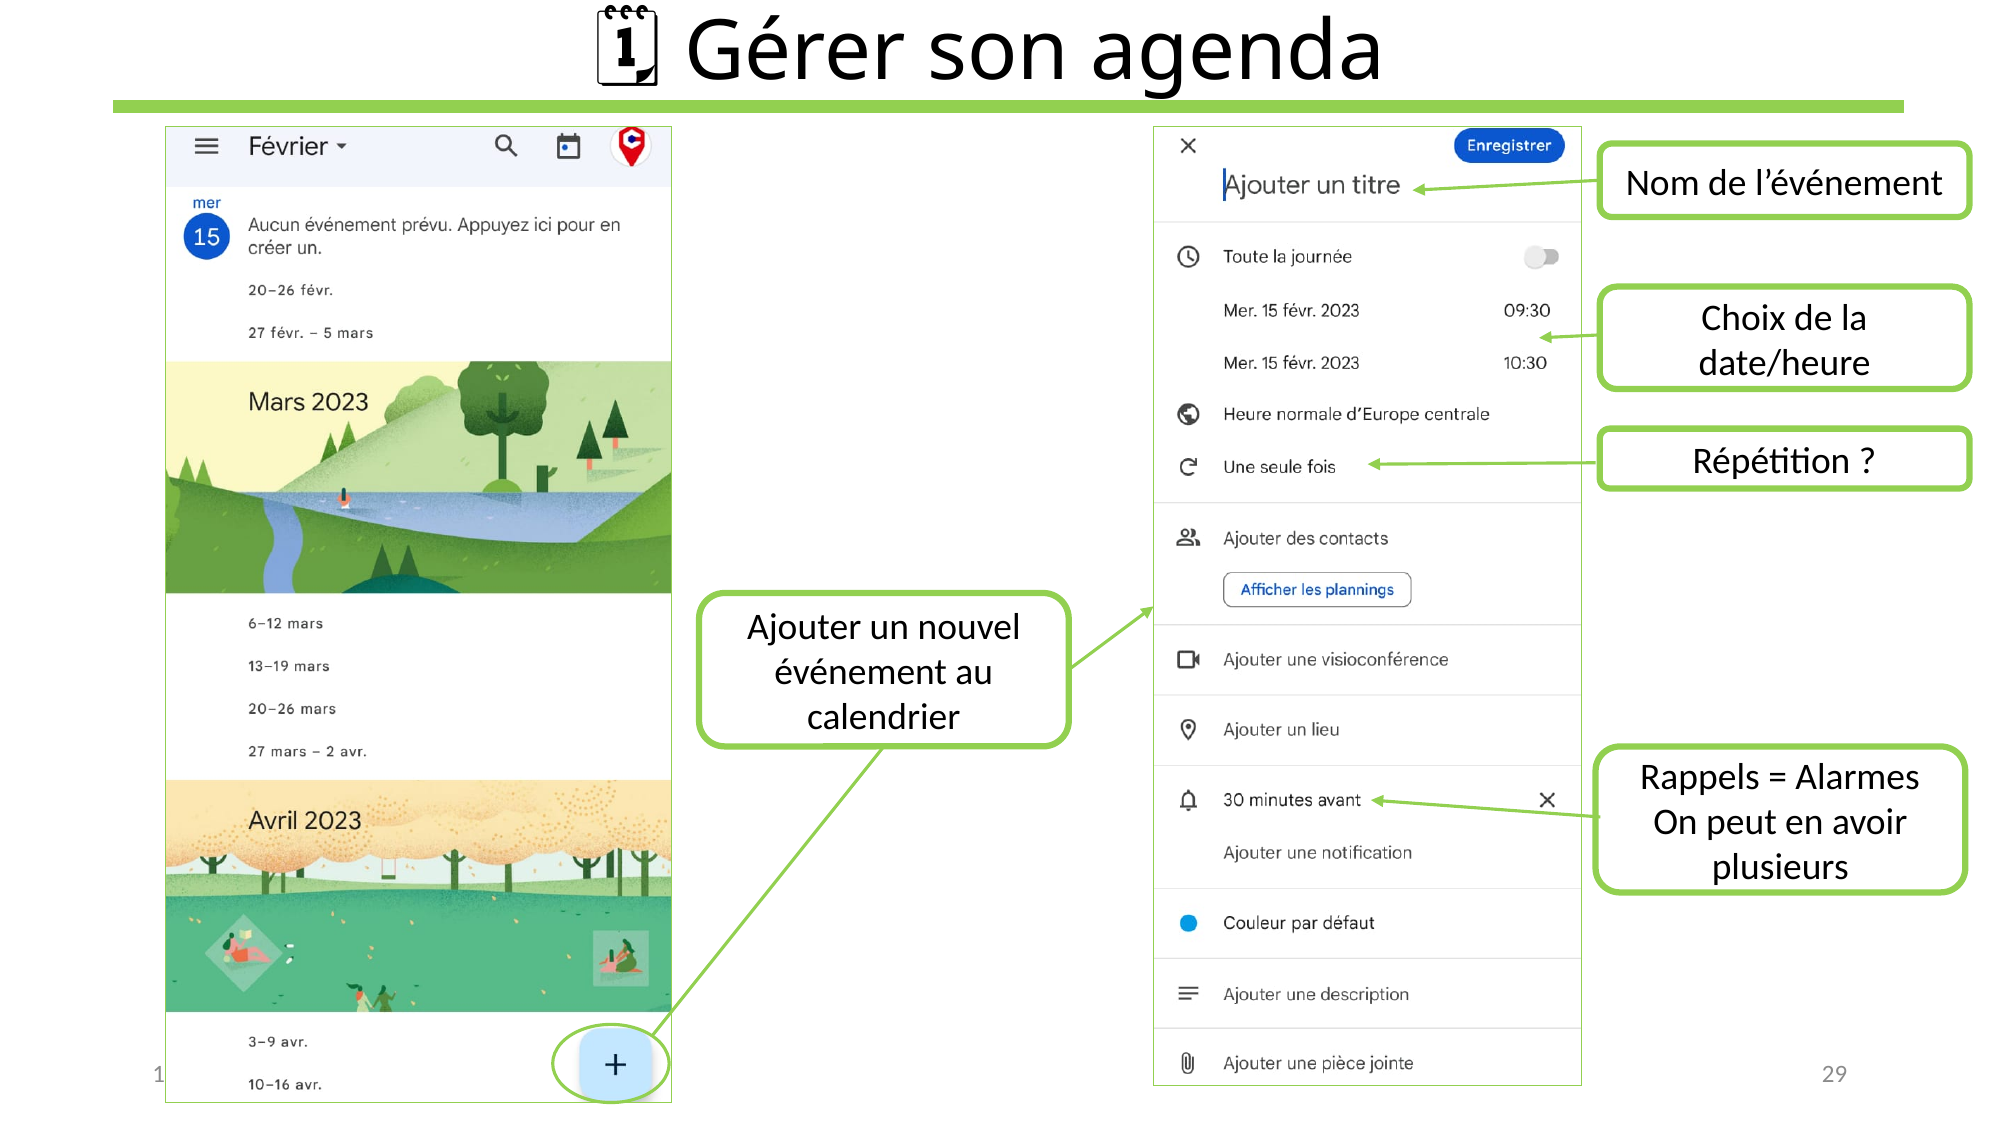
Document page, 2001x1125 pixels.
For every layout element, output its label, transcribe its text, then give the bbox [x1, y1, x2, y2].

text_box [1538, 334, 1600, 338]
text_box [652, 746, 884, 1036]
text_box Choix de la date/heure [1598, 285, 1971, 391]
picture [1153, 126, 1582, 1086]
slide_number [137, 1042, 165, 1103]
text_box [1370, 799, 1601, 817]
slide_number 29 [1412, 1042, 1863, 1103]
title 🗓 Gérer son agenda [482, 0, 1501, 100]
text_box Ajouter un nouvel événement au calendrier [698, 591, 1070, 748]
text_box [1412, 180, 1600, 191]
text_box Rappels = Alarmes On peut en avoir plusieurs [1594, 745, 1967, 894]
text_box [1068, 606, 1153, 670]
text_box Nom de l’événement [1598, 142, 1971, 219]
text_box Répétition ? [1598, 427, 1971, 490]
picture [165, 126, 672, 1103]
